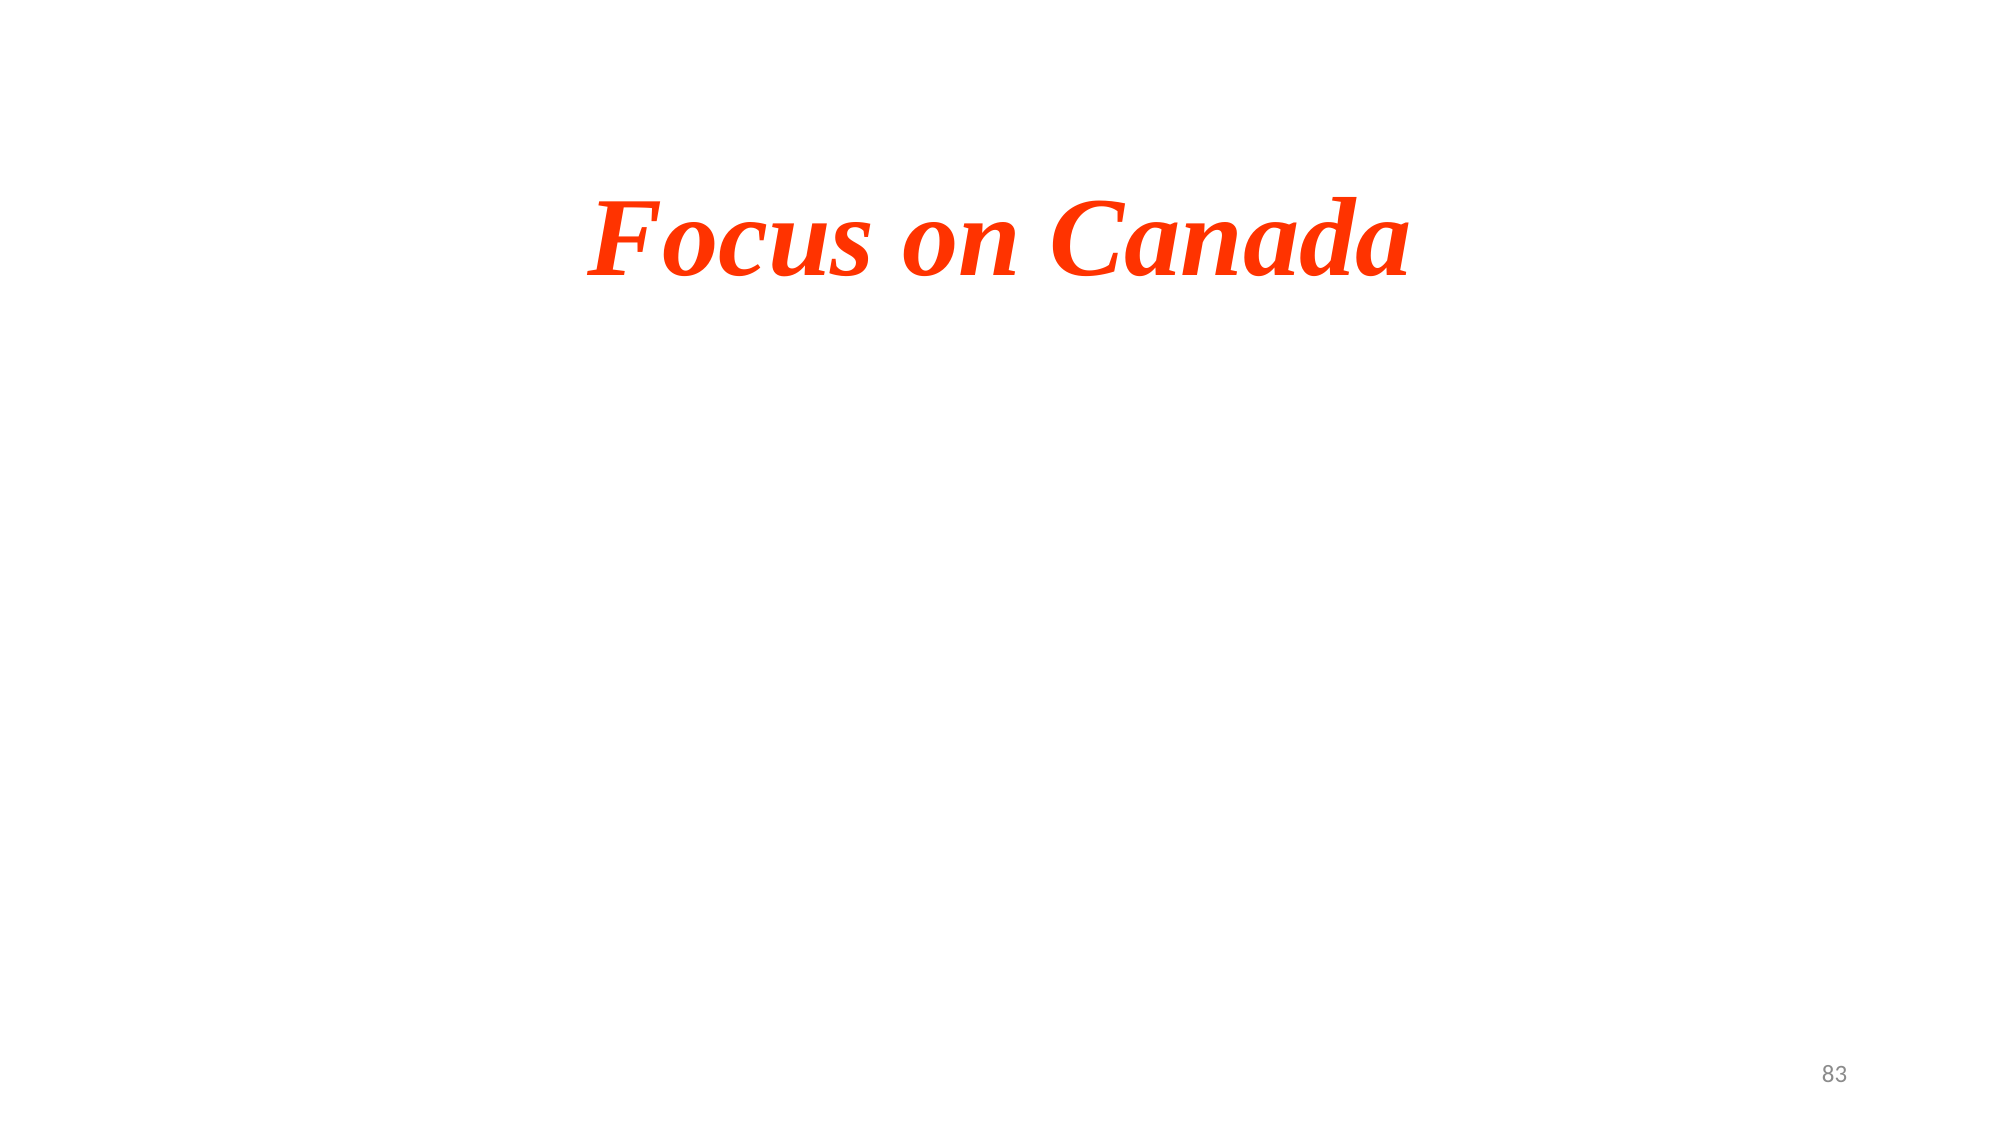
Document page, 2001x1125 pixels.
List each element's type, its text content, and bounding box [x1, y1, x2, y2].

slide_number 83 [1412, 1042, 1863, 1103]
list Focus on Canada [324, 50, 1675, 1075]
